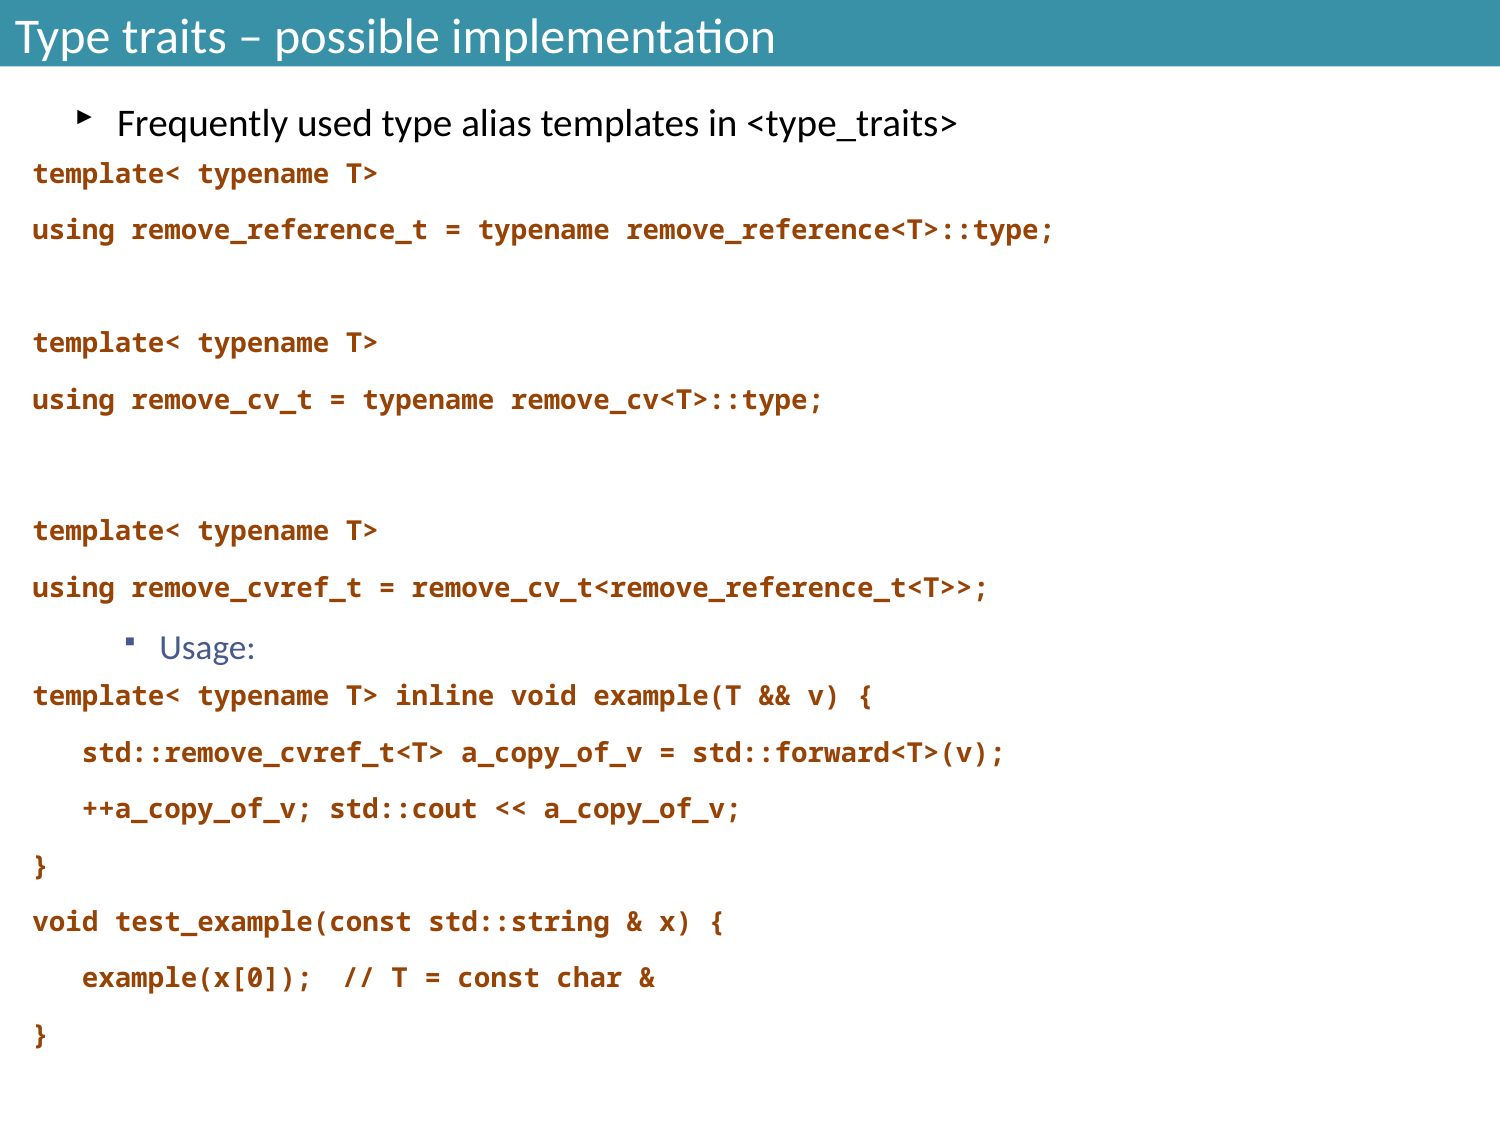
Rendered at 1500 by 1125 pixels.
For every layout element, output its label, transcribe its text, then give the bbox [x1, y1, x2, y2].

title Type traits – possible implementation [0, 0, 1500, 67]
list Frequently used type alias templates in <type_traits> template< typename T> using remove_reference_t = typename remove_reference<T>::type; template< typename T> using remove_cv_t = typename remove_cv<T>::type; template< typename T> using remove_cvref_t = remove_cv_t<remove_reference_t<T>>; Usage: template< typename T> inline void example(T && v) { std::remove_cvref_t<T> a_copy_of_v = std::forward<T>(v); ++a_copy_of_v; std::cout << a_copy_of_v; } void test_example(const std::string & x) { example(x[0]); // T = const char & } [17, 90, 1483, 1059]
